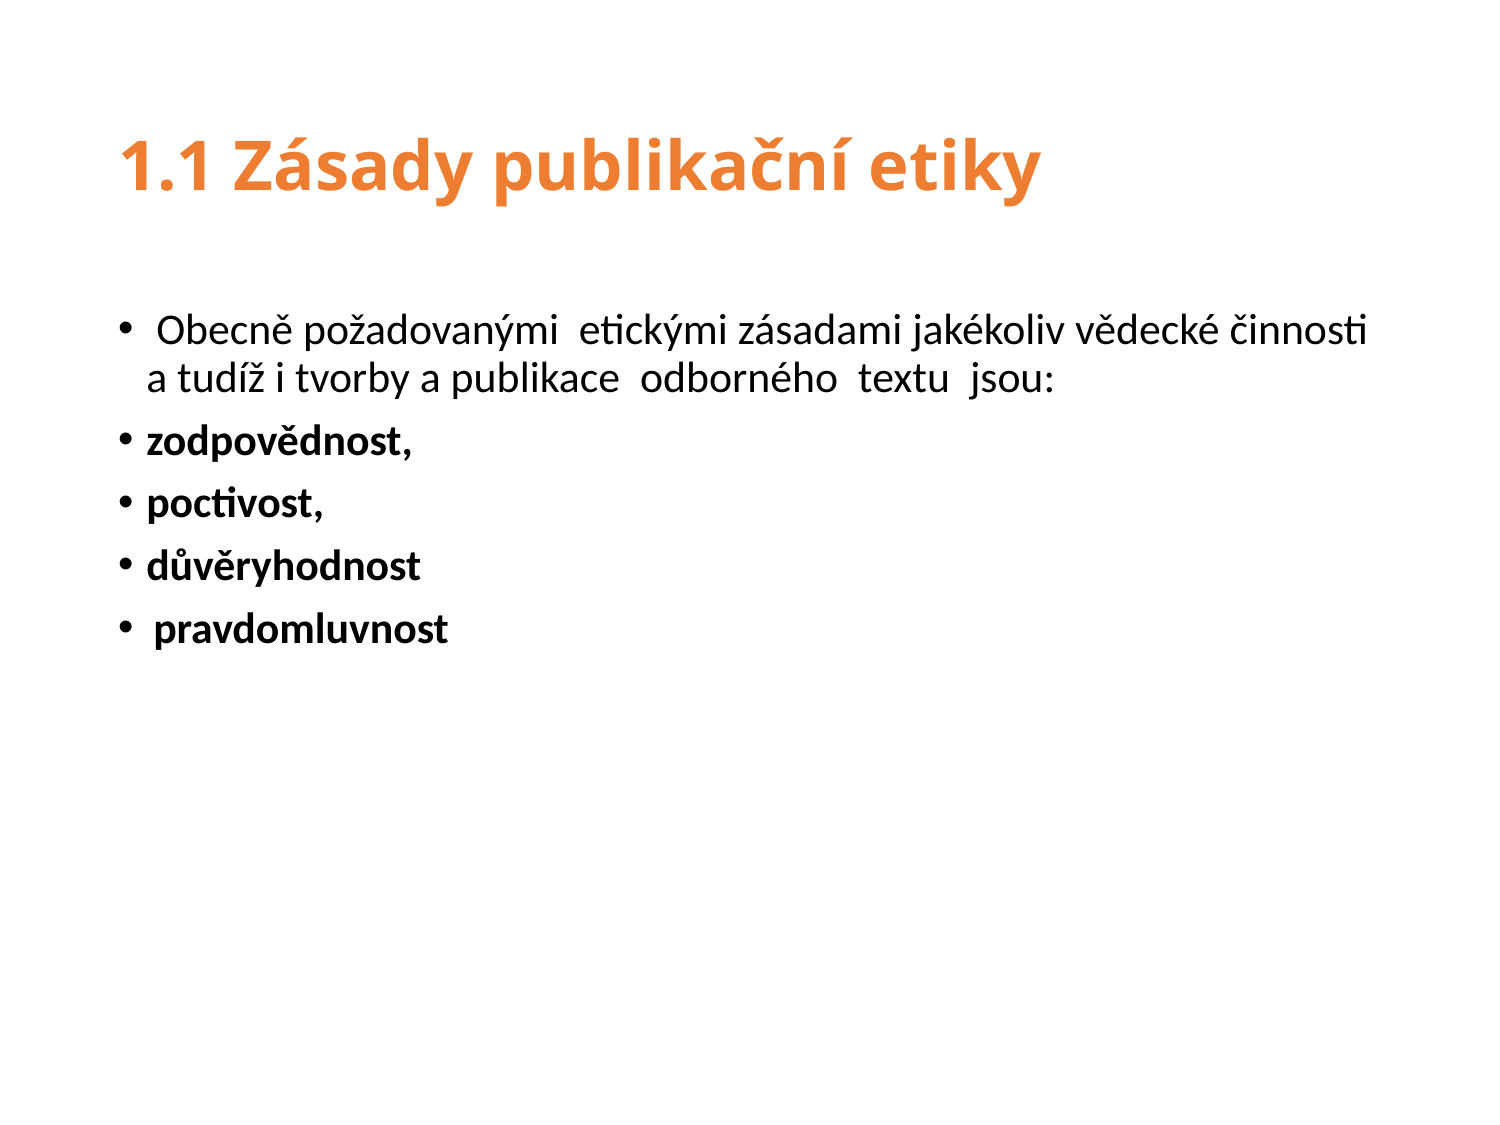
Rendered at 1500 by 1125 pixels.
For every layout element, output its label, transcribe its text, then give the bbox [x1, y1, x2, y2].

title 1.1 Zásady publikační etiky [103, 59, 1397, 278]
list Obecně požadovanými etickými zásadami jakékoliv vědecké činnosti a tudíž i tvorby a publikace odborného textu jsou: zodpovědnost, poctivost, důvěryhodnost pravdomluvnost [103, 299, 1397, 1014]
